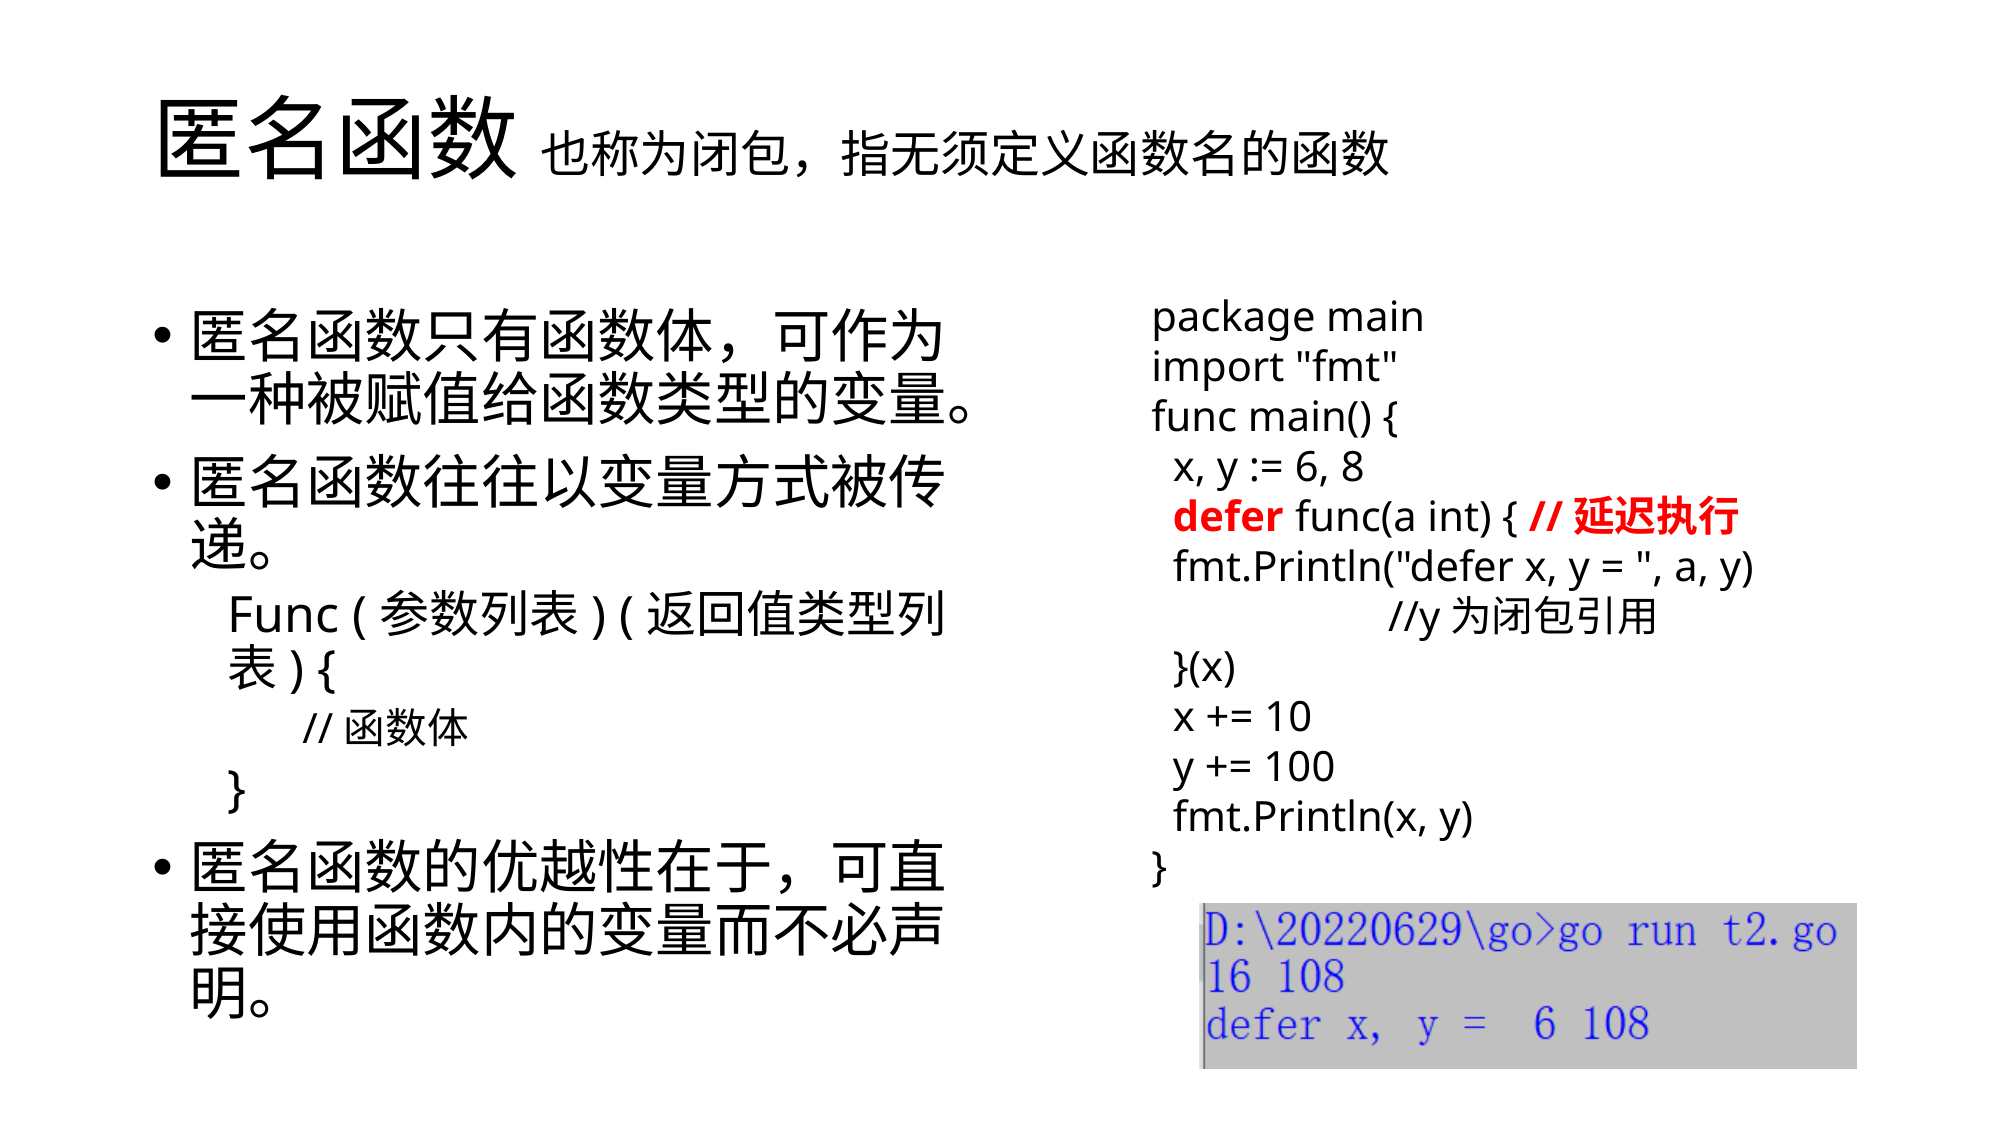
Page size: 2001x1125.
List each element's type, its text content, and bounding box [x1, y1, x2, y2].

list 匿名函数只有函数体，可作为一种被赋值给函数类型的变量。 匿名函数往往以变量方式被传递。 Func (参数列表) (返回值类型列表) { //函数体 } 匿名函数的优越性在于，可直接使用函数内的变量而不必声明。 [137, 299, 997, 1084]
title 匿名函数 也称为闭包，指无须定义函数名的函数 [137, 59, 1484, 225]
picture [1199, 903, 1857, 1069]
text_box package main import "fmt" func main() { x, y := 6, 8 defer func(a int) { //延迟执行 fmt.Println("defer x, y = ", a, y) //y为闭包引用 }(x) x += 10 y += 100 fmt.Println(x, y) } [1136, 282, 1955, 898]
